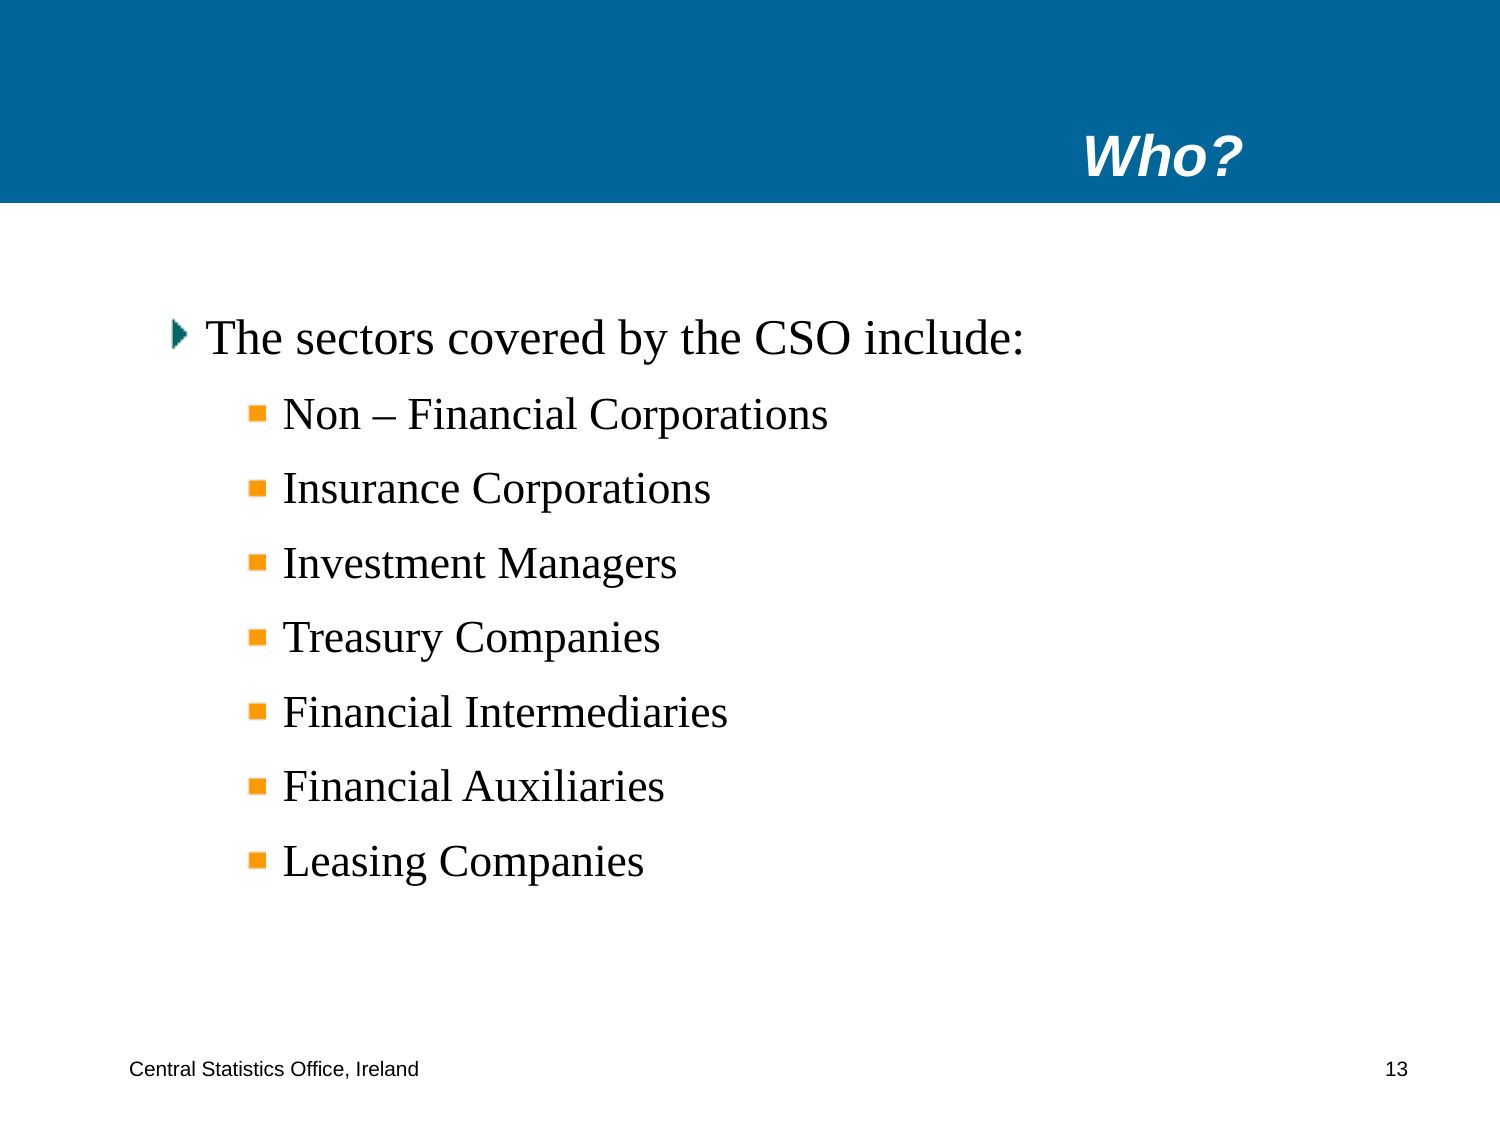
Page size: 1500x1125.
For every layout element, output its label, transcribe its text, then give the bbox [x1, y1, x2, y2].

picture [233, 842, 266, 875]
list The sectors covered by the CSO include: Non – Financial Corporations Insurance Corporations Investment Managers Treasury Companies Financial Intermediaries Financial Auxiliaries Leasing Companies [68, 230, 1386, 1022]
slide_number Central Statistics Office, Ireland 13 [113, 1040, 1443, 1089]
picture [233, 693, 266, 726]
picture [233, 619, 266, 652]
picture [233, 470, 266, 503]
picture [233, 544, 266, 577]
title Who? [171, 51, 1260, 197]
picture [158, 317, 194, 353]
picture [233, 768, 266, 801]
picture [233, 395, 266, 428]
